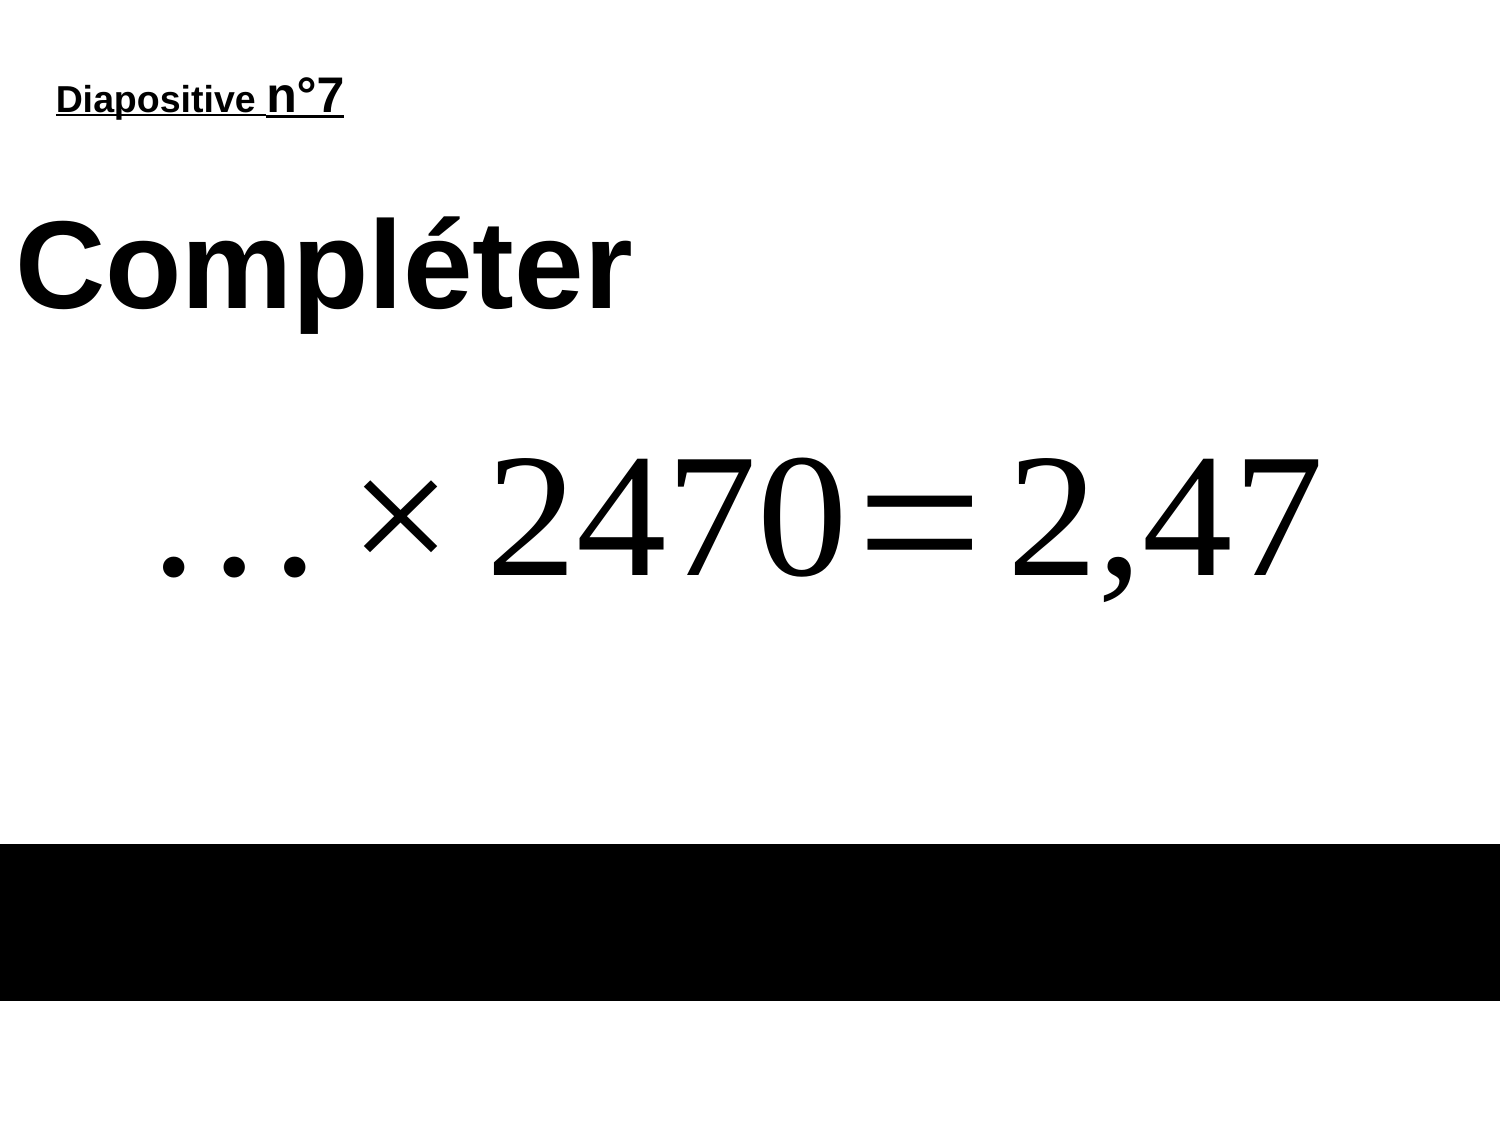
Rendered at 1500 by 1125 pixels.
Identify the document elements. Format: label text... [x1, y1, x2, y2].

title Compléter [0, 133, 1436, 383]
text_box [0, 844, 1500, 1001]
text_box Diapositive n°7 [41, 54, 762, 130]
